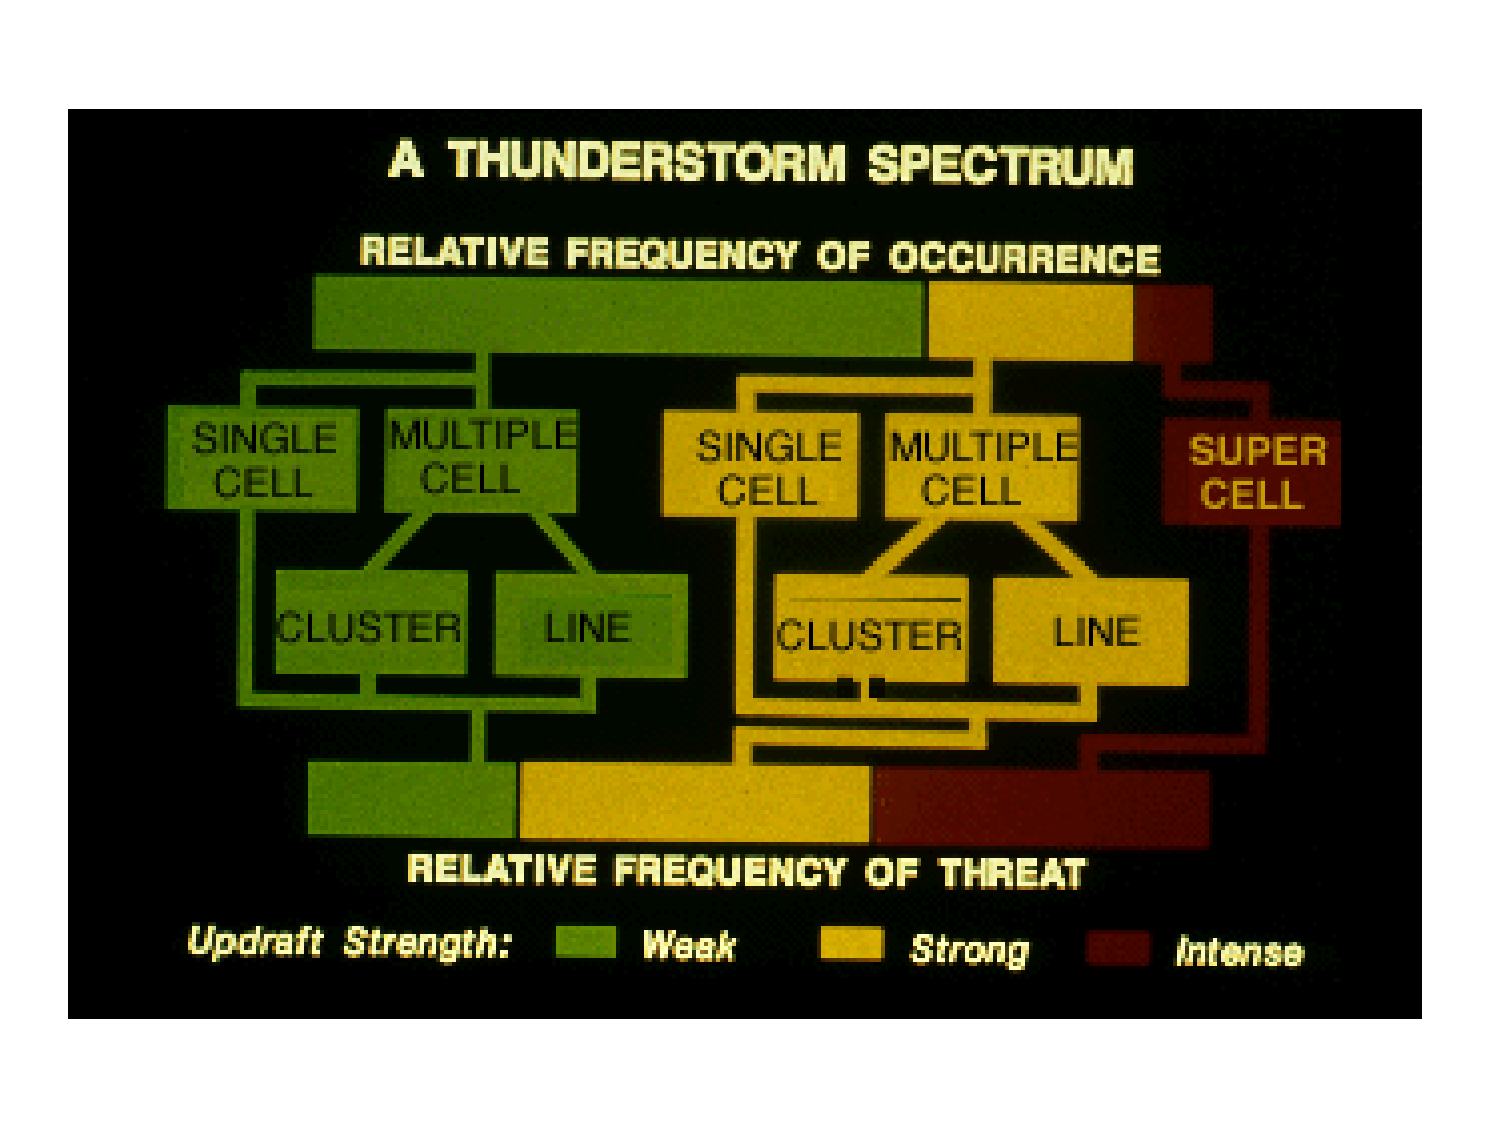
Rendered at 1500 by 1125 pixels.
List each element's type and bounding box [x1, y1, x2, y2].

picture [68, 109, 1422, 1019]
